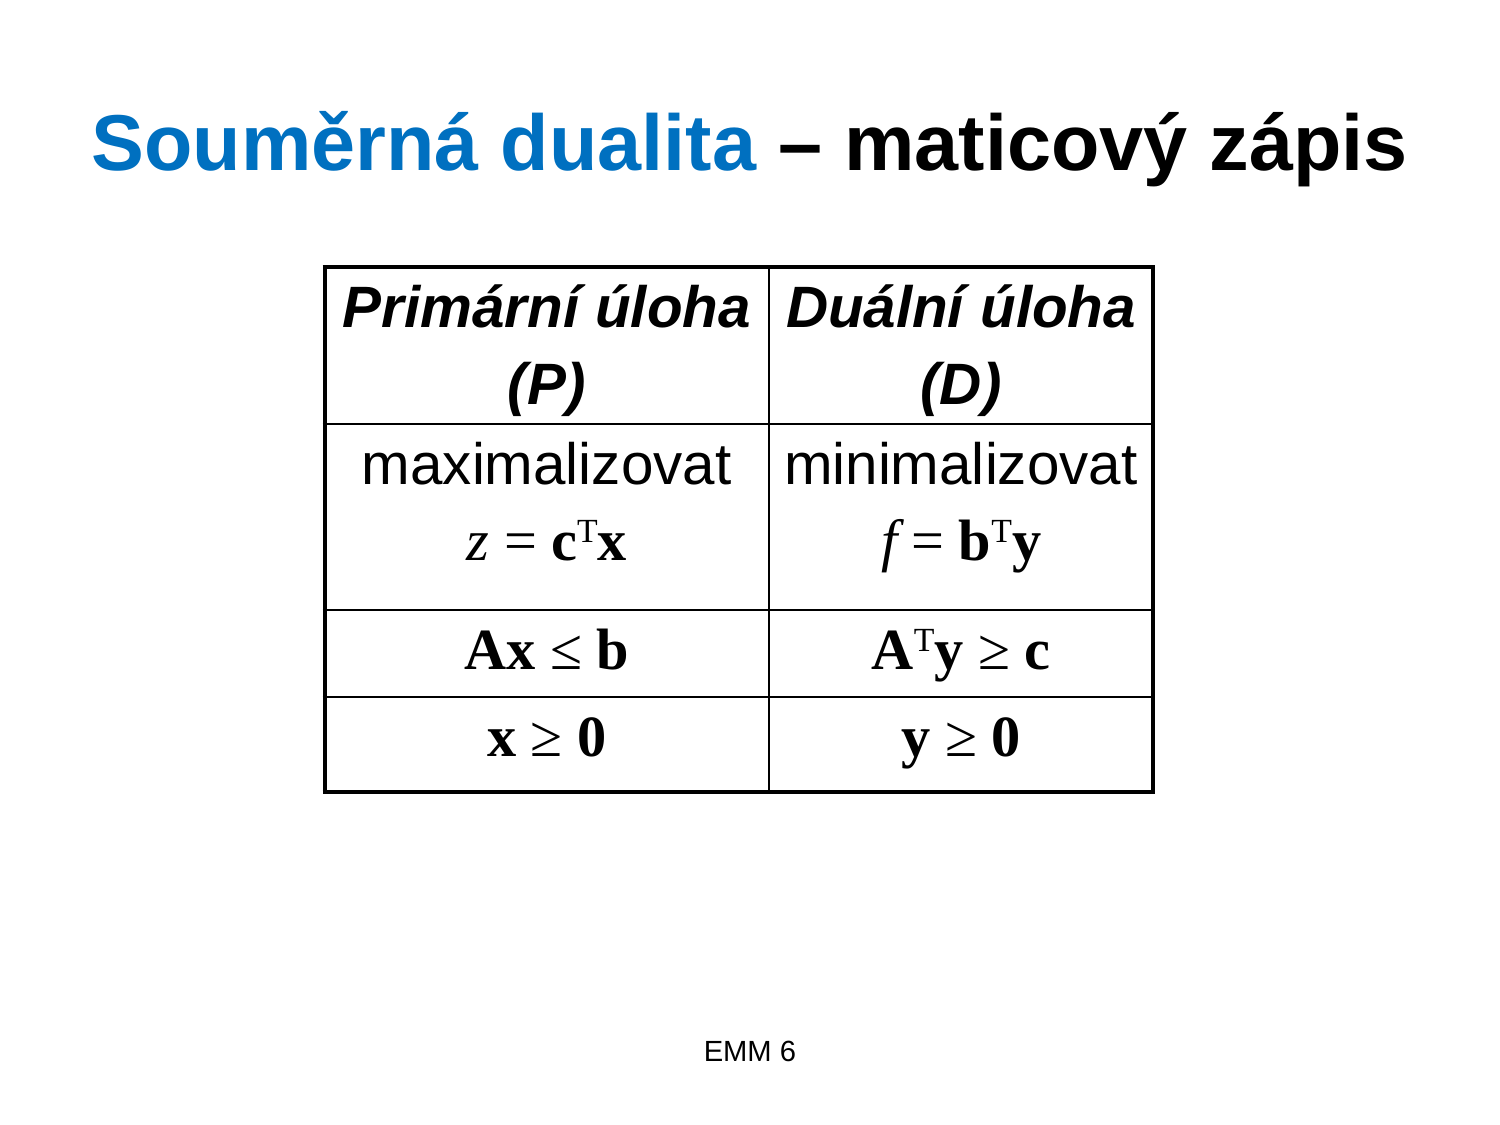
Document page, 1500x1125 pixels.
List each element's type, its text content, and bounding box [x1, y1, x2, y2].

table_cell ATy ≥ c [770, 611, 1151, 696]
table_cell maximalizovat z = cTx [327, 425, 768, 609]
table_header Primární úloha (P) [327, 269, 768, 423]
table_cell y ≥ 0 [770, 698, 1151, 790]
footer EMM 6 [512, 1024, 988, 1103]
table_header Duální úloha (D) [770, 269, 1151, 423]
table_cell x ≥ 0 [327, 698, 768, 790]
title Souměrná dualita – maticový zápis [74, 44, 1426, 233]
table_cell Ax ≤ b [327, 611, 768, 696]
table_cell minimalizovat f = bTy [770, 425, 1151, 609]
